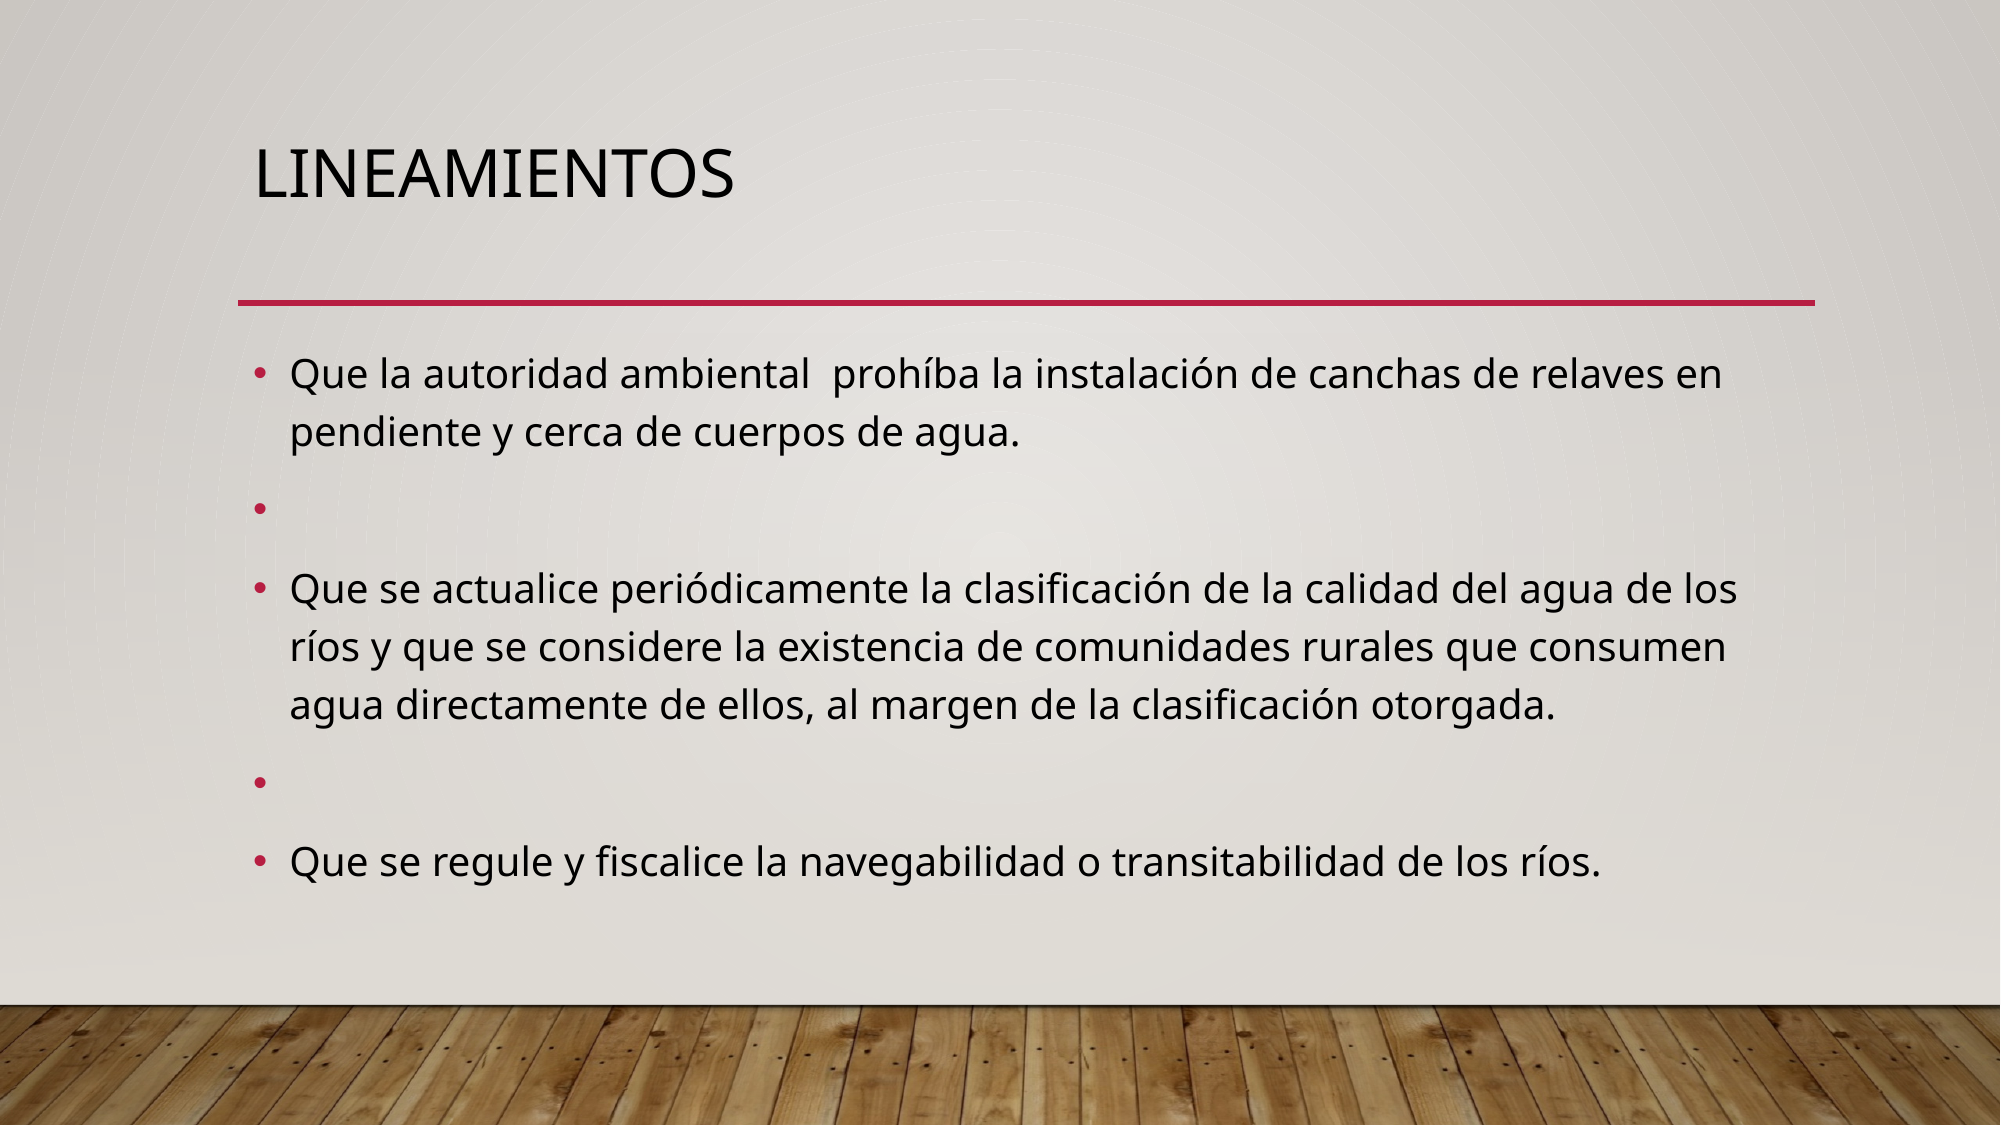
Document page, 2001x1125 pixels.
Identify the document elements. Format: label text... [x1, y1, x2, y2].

picture [0, 1005, 2000, 1125]
title Lineamientos [238, 131, 1814, 305]
list Que la autoridad ambiental prohíba la instalación de canchas de relaves en pendiente y cerca de cuerpos de agua. Que se actualice periódicamente la clasificación de la calidad del agua de los ríos y que se considere la existencia de comunidades rurales que consumen agua directamente de ellos, al margen de la clasificación otorgada. Que se regule y fiscalice la navegabilidad o transitabilidad de los ríos. [238, 330, 1814, 897]
